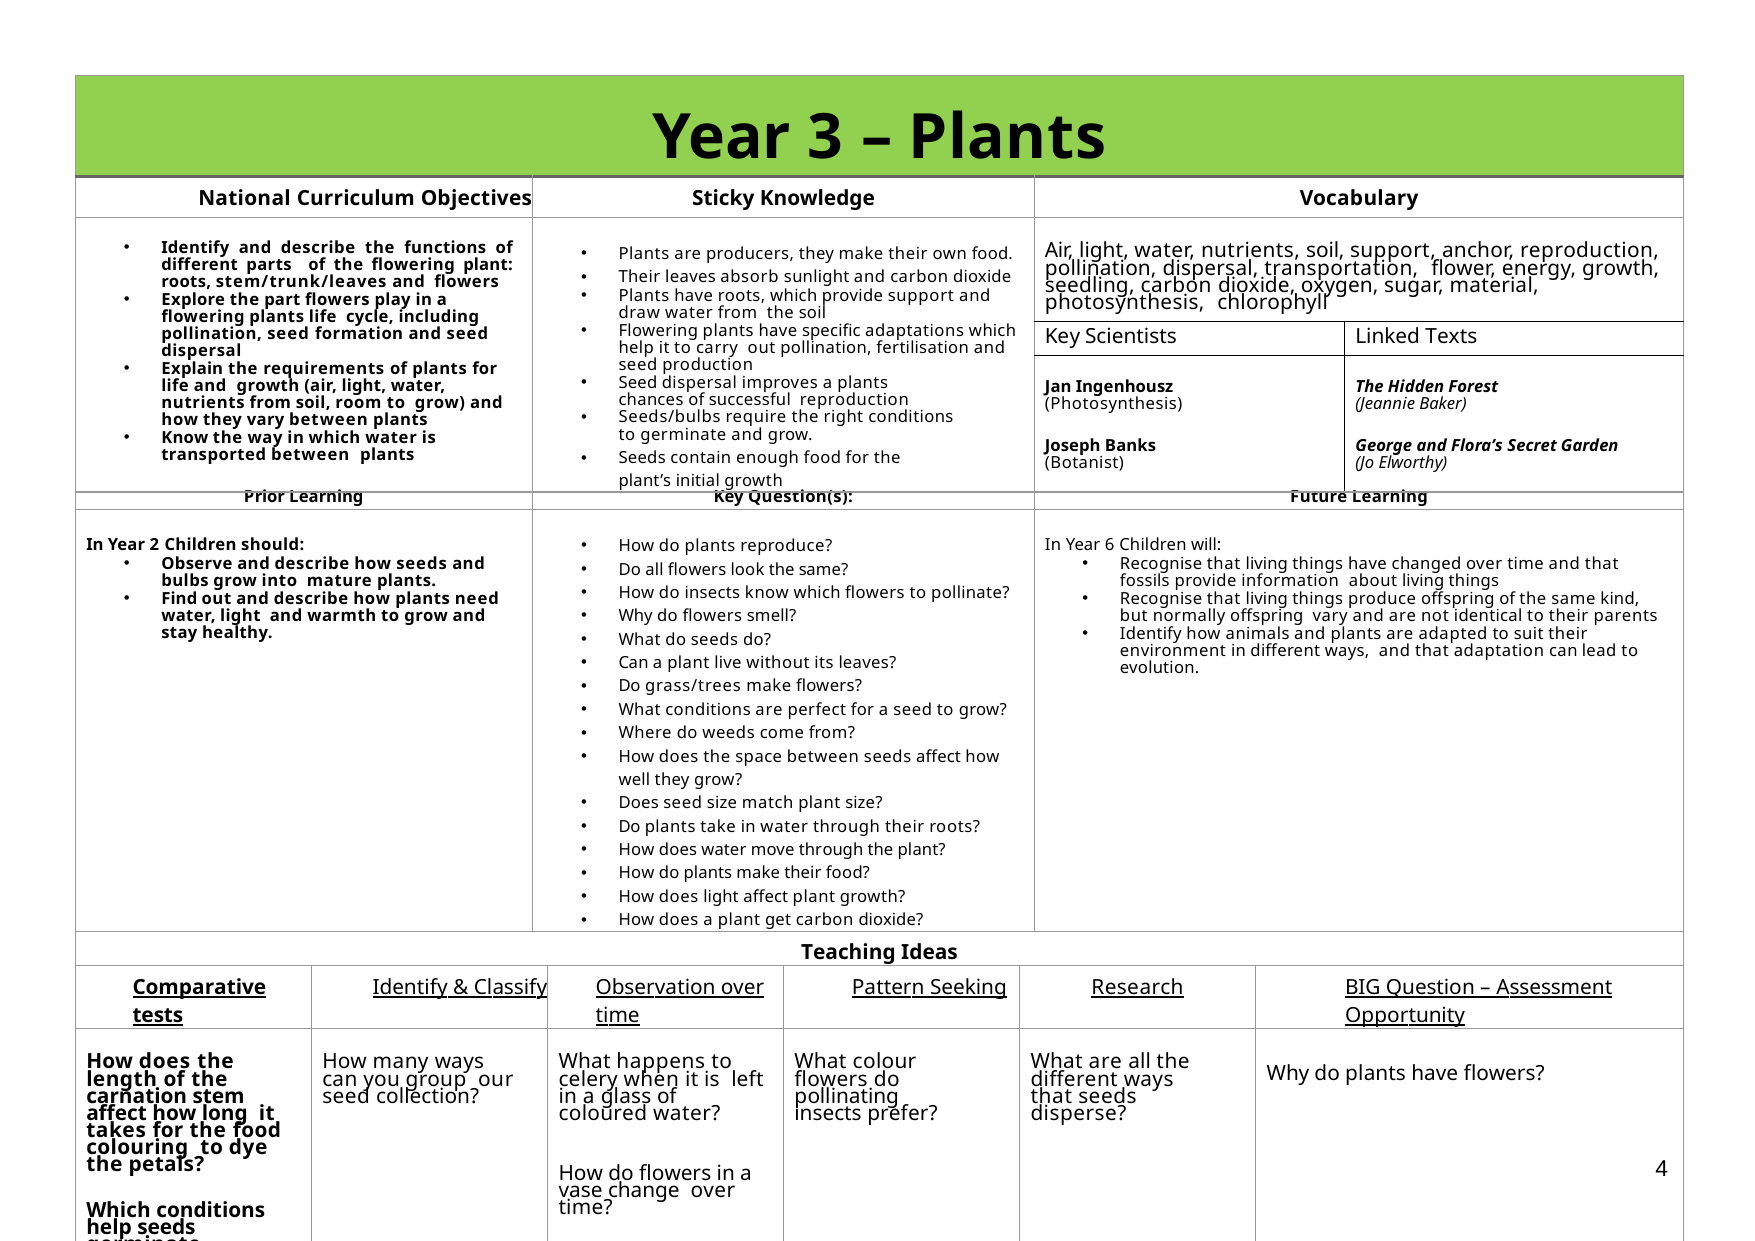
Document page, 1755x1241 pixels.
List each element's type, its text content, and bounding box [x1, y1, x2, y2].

table_cell Sticky Knowledge [533, 178, 1034, 217]
table_cell Key Question(s): [533, 493, 1034, 509]
table_cell Pattern Seeking [784, 966, 1019, 1028]
table_cell In Year 2 Children should: Observe and describe how seeds and bulbs grow into mature plants. Find out and describe how plants need water, light and warmth to grow and stay healthy. [76, 510, 532, 931]
table_cell How do plants reproduce? Do all flowers look the same? How do insects know which flowers to pollinate? Why do flowers smell? What do seeds do? Can a plant live without its leaves? Do grass/trees make flowers? What conditions are perfect for a seed to grow? Where do weeds come from? How does the space between seeds affect how well they grow? Does seed size match plant size? Do plants take in water through their roots? How does water move through the plant? How do plants make their food? How does light affect plant growth? How does a plant get carbon dioxide? [533, 510, 1034, 931]
table_cell Future Learning [1035, 493, 1683, 509]
table_cell Plants are producers, they make their own food. Their leaves absorb sunlight and carbon dioxide Plants have roots, which provide support and draw water from the soil Flowering plants have specific adaptations which help it to carry out pollination, fertilisation and seed production Seed dispersal improves a plants chances of successful reproduction Seeds/bulbs require the right conditions to germinate and grow. Seeds contain enough food for the plant’s initial growth [533, 218, 1034, 491]
table_cell Observation over time [548, 966, 783, 1028]
table_cell Air, light, water, nutrients, soil, support, anchor, reproduction, pollination, dispersal, transportation, flower, energy, growth, seedling, carbon dioxide, oxygen, sugar, material, photosynthesis, chlorophyll [1035, 218, 1683, 321]
table_cell What happens to celery when it is left in a glass of coloured water? How do flowers in a vase change over time? [548, 1029, 783, 1241]
table_cell BIG Question – Assessment Opportunity [1256, 966, 1683, 1028]
table_cell In Year 6 Children will: Recognise that living things have changed over time and that fossils provide information about living things Recognise that living things produce offspring of the same kind, but normally offspring vary and are not identical to their parents Identify how animals and plants are adapted to suit their environment in different ways, and that adaptation can lead to evolution. [1035, 510, 1683, 931]
table_cell Vocabulary [1035, 178, 1683, 217]
table_cell Key Scientists [1035, 322, 1344, 355]
table_cell Research [1020, 966, 1255, 1028]
slide_number 4 [1649, 1157, 1688, 1241]
table_header Year 3 – Plants [76, 76, 1683, 175]
table_cell Jan Ingenhousz (Photosynthesis) Joseph Banks (Botanist) [1035, 356, 1344, 491]
table_cell Prior Learning [76, 493, 532, 509]
table_cell How does the length of the carnation stem affect how long it takes for the food colouring to dye the petals? Which conditions help seeds germinate faster? [76, 1029, 311, 1241]
table_cell Why do plants have flowers? [1256, 1029, 1683, 1241]
table_cell Identify and describe the functions of different parts of the flowering plant: roots, stem/trunk/leaves and flowers Explore the part flowers play in a flowering plants life cycle, including pollination, seed formation and seed dispersal Explain the requirements of plants for life and growth (air, light, water, nutrients from soil, room to grow) and how they vary between plants Know the way in which water is transported between plants [76, 218, 532, 491]
table_cell The Hidden Forest (Jeannie Baker) George and Flora’s Secret Garden (Jo Elworthy) [1345, 356, 1683, 491]
table_cell Linked Texts [1345, 322, 1683, 355]
table_cell How many ways can you group our seed collection? [312, 1029, 547, 1241]
table_cell National Curriculum Objectives [76, 178, 532, 217]
table_cell Identify & Classify [312, 966, 547, 1028]
table_cell What are all the different ways that seeds disperse? [1020, 1029, 1255, 1241]
table_cell Comparative tests [76, 966, 311, 1028]
table_cell What colour flowers do pollinating insects prefer? [784, 1029, 1019, 1241]
table_cell Teaching Ideas [76, 932, 1683, 965]
